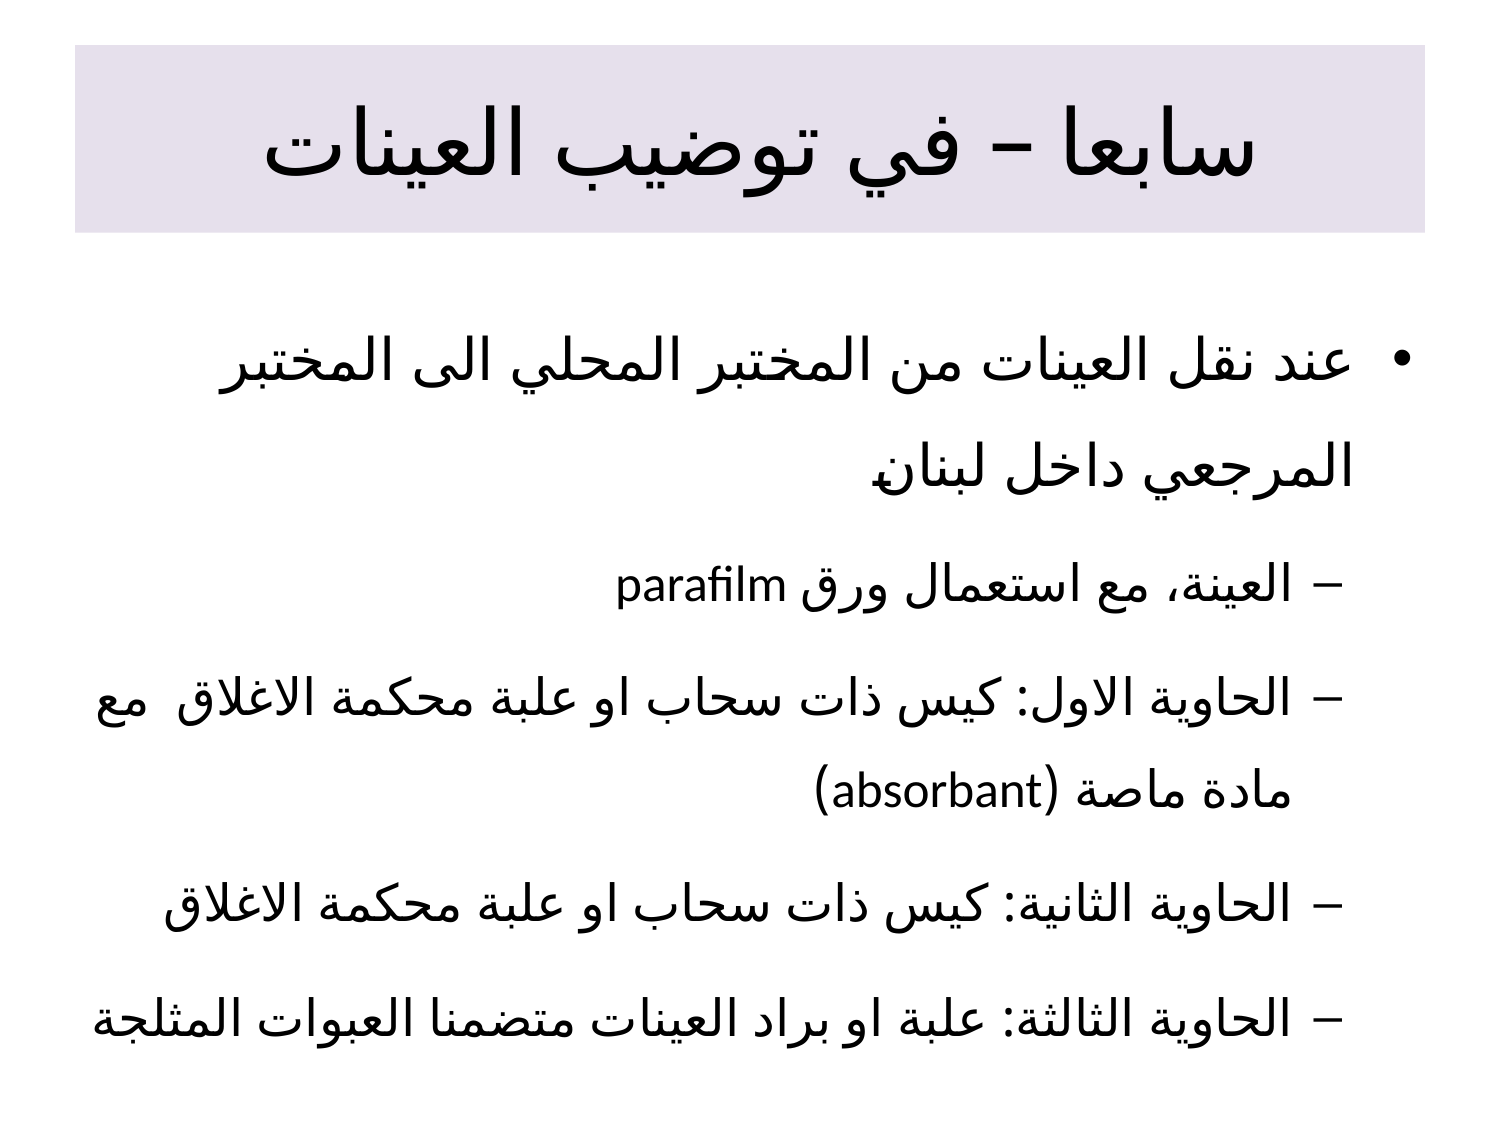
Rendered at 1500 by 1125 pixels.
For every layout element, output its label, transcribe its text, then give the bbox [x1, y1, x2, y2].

title سابعا – في توضيب العينات [75, 45, 1425, 233]
list عند نقل العينات من المختبر المحلي الى المختبر المرجعي داخل لبنان العينة، مع استعمال ورق parafilm الحاوية الاول: كيس ذات سحاب او علبة محكمة الاغلاق مع مادة ماصة (absorbant) الحاوية الثانية: كيس ذات سحاب او علبة محكمة الاغلاق الحاوية الثالثة: علبة او براد العينات متضمنا العبوات المثلجة [75, 278, 1425, 1071]
